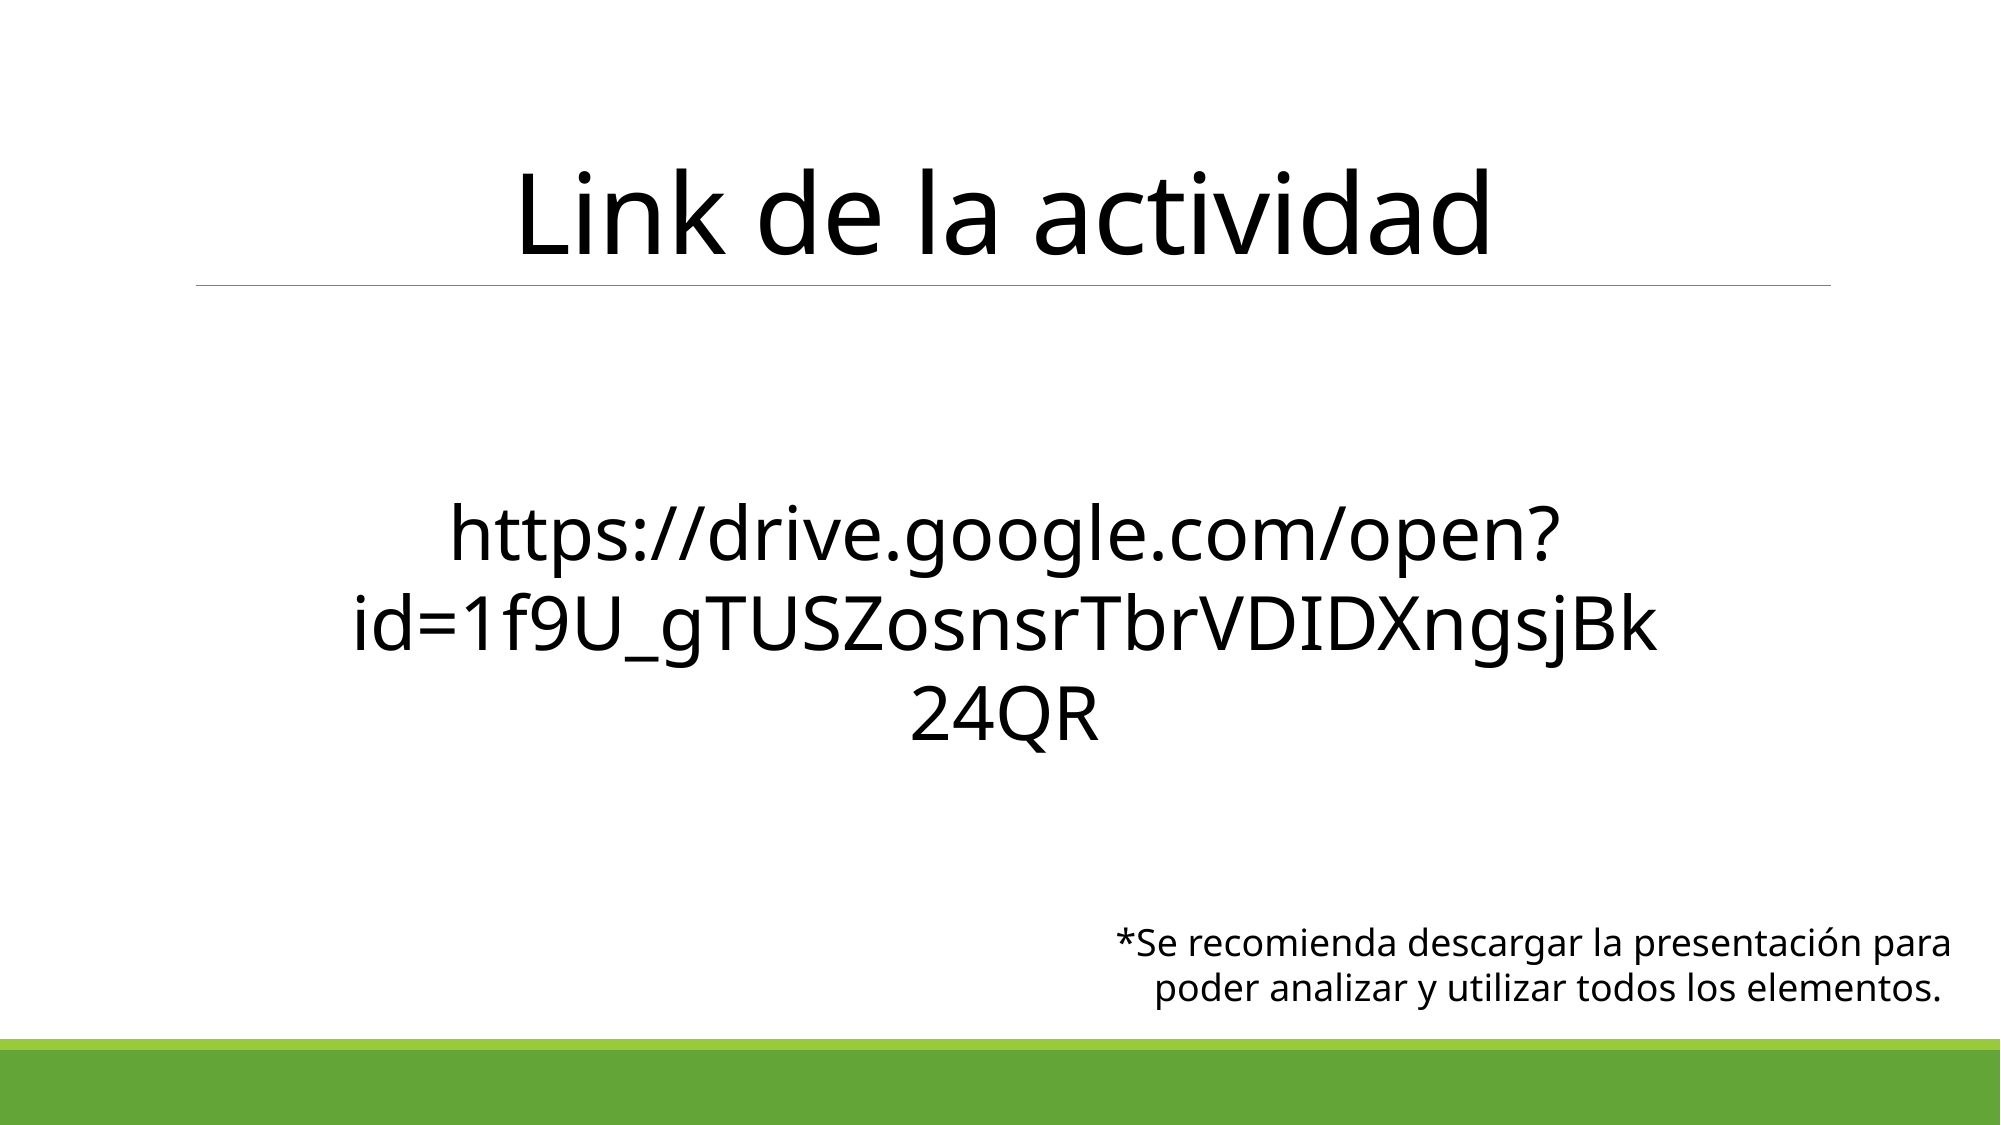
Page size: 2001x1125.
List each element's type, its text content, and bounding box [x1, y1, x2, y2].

text_box https://drive.google.com/open?id=1f9U_gTUSZosnsrTbrVDIDXngsjBk24QR [327, 478, 1683, 764]
title Link de la actividad [180, 47, 1830, 285]
text_box *Se recomienda descargar la presentación para poder analizar y utilizar todos los elementos. [1083, 911, 1968, 1017]
